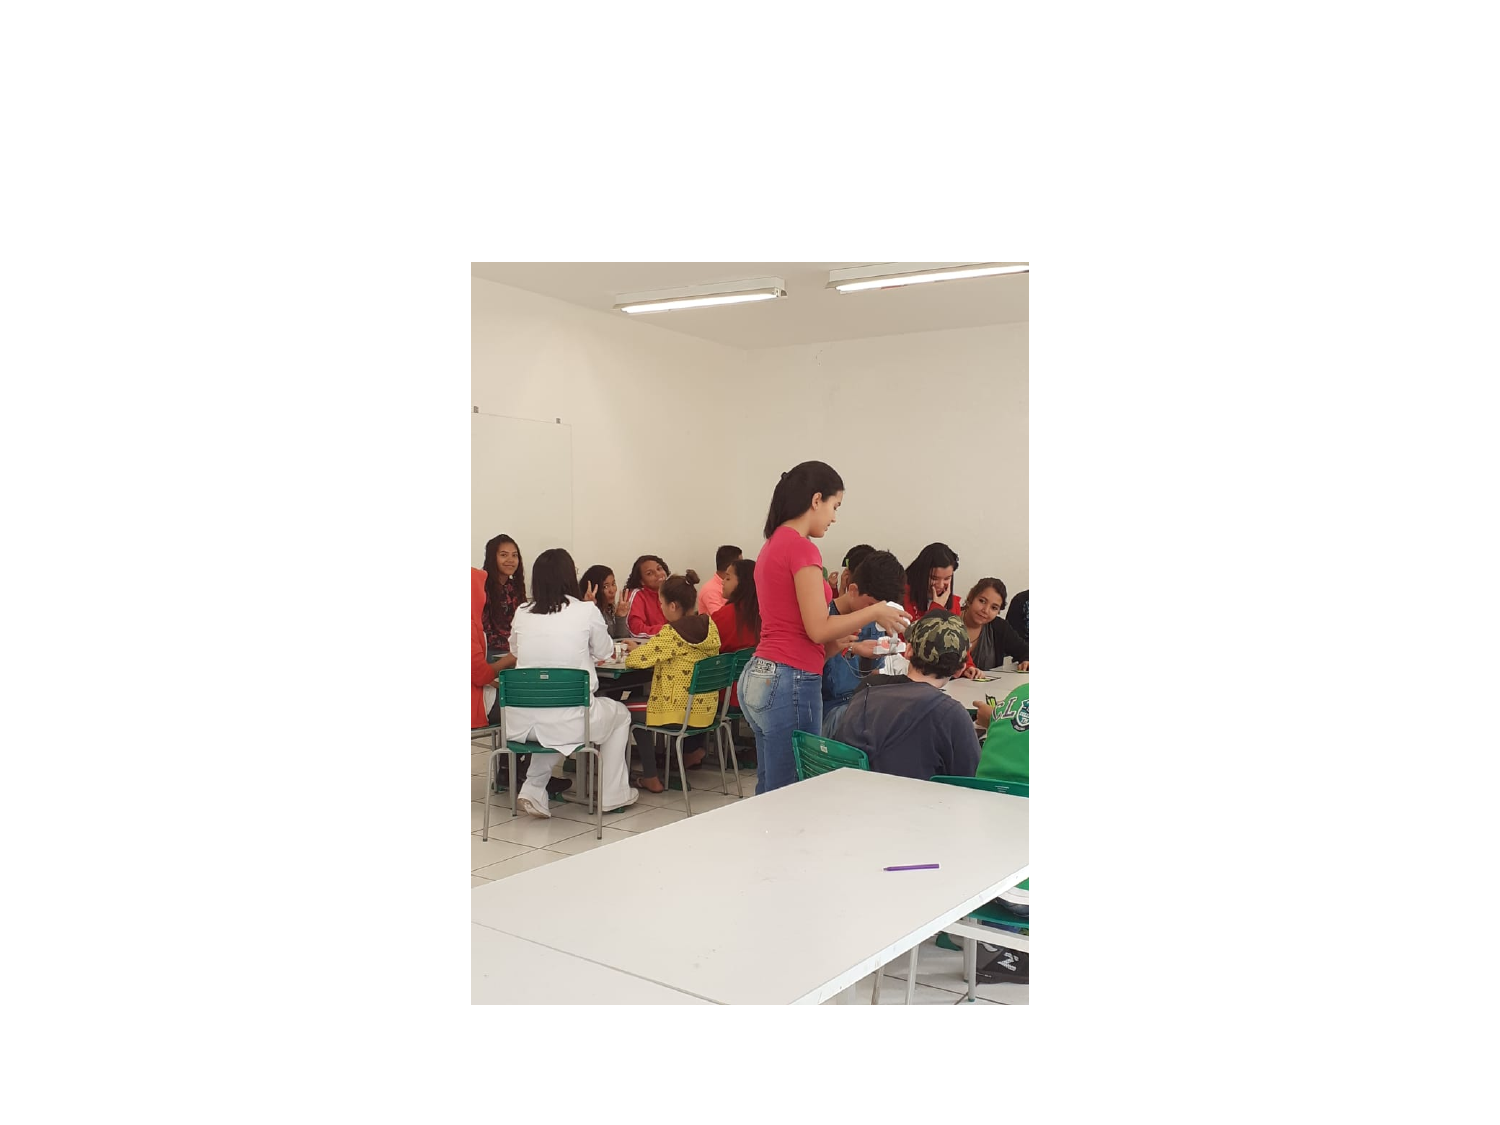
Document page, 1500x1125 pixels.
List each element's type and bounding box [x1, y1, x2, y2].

list [471, 262, 1029, 1006]
